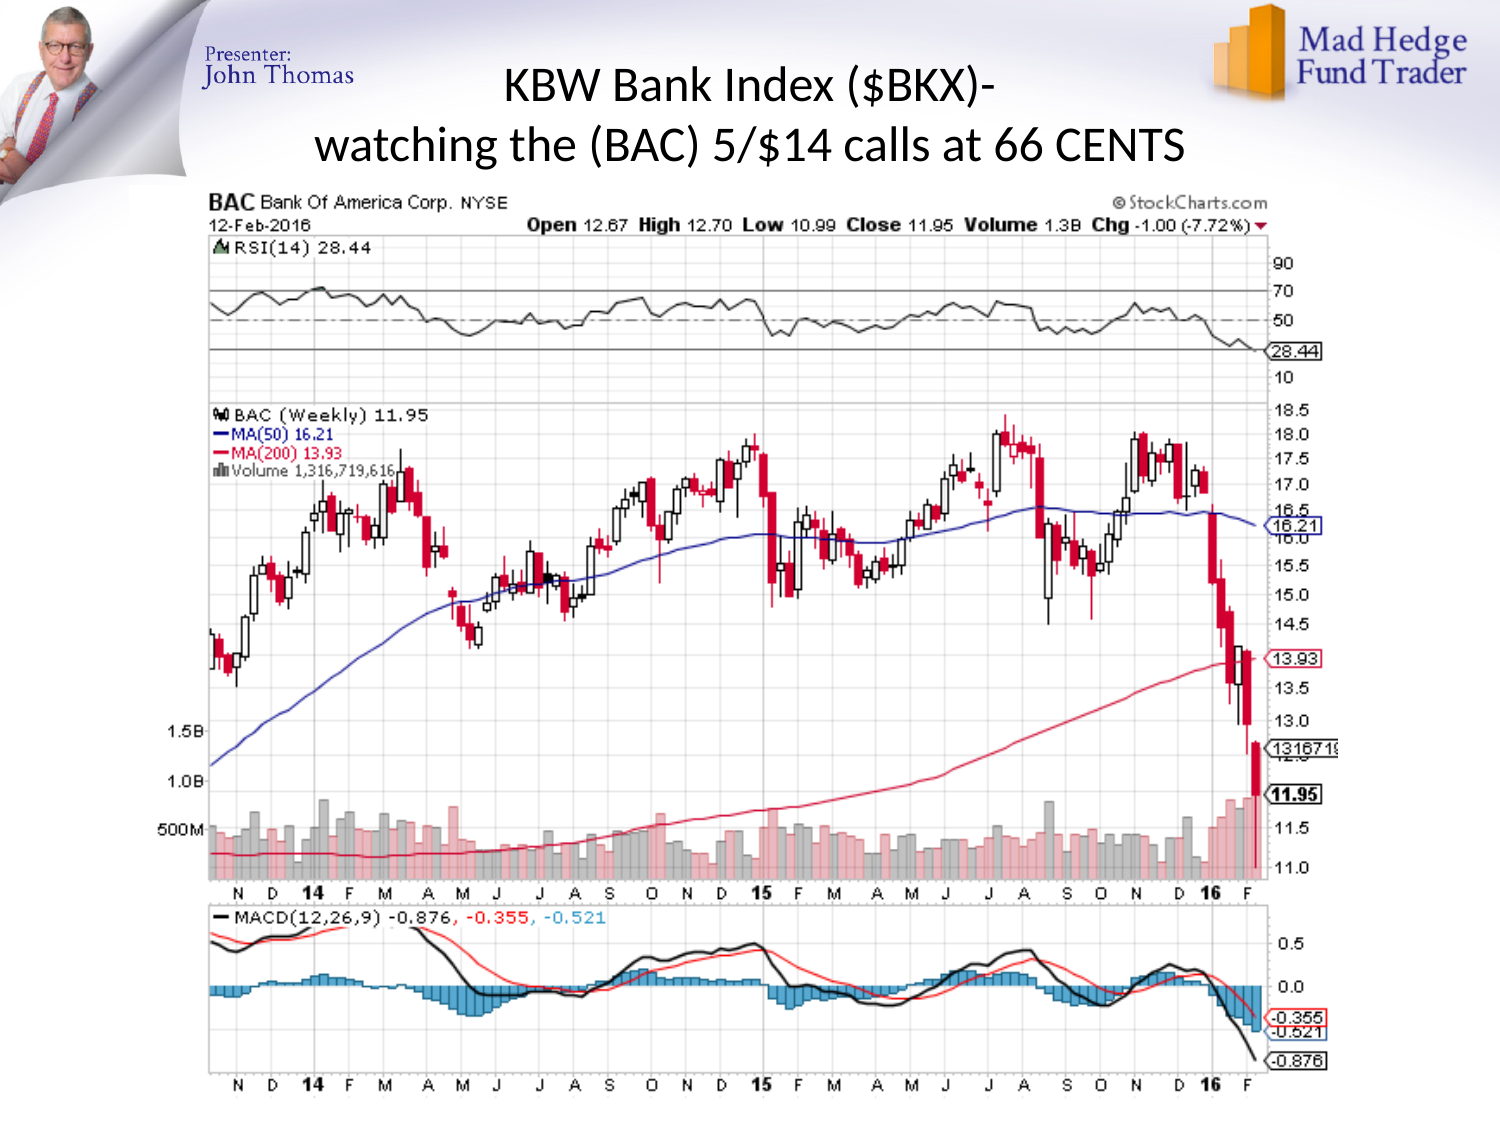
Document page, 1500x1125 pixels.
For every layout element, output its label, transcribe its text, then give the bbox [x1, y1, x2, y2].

title KBW Bank Index ($BKX)- watching the (BAC) 5/$14 calls at 66 CENTS [75, 37, 1425, 225]
picture [0, 0, 1500, 1101]
